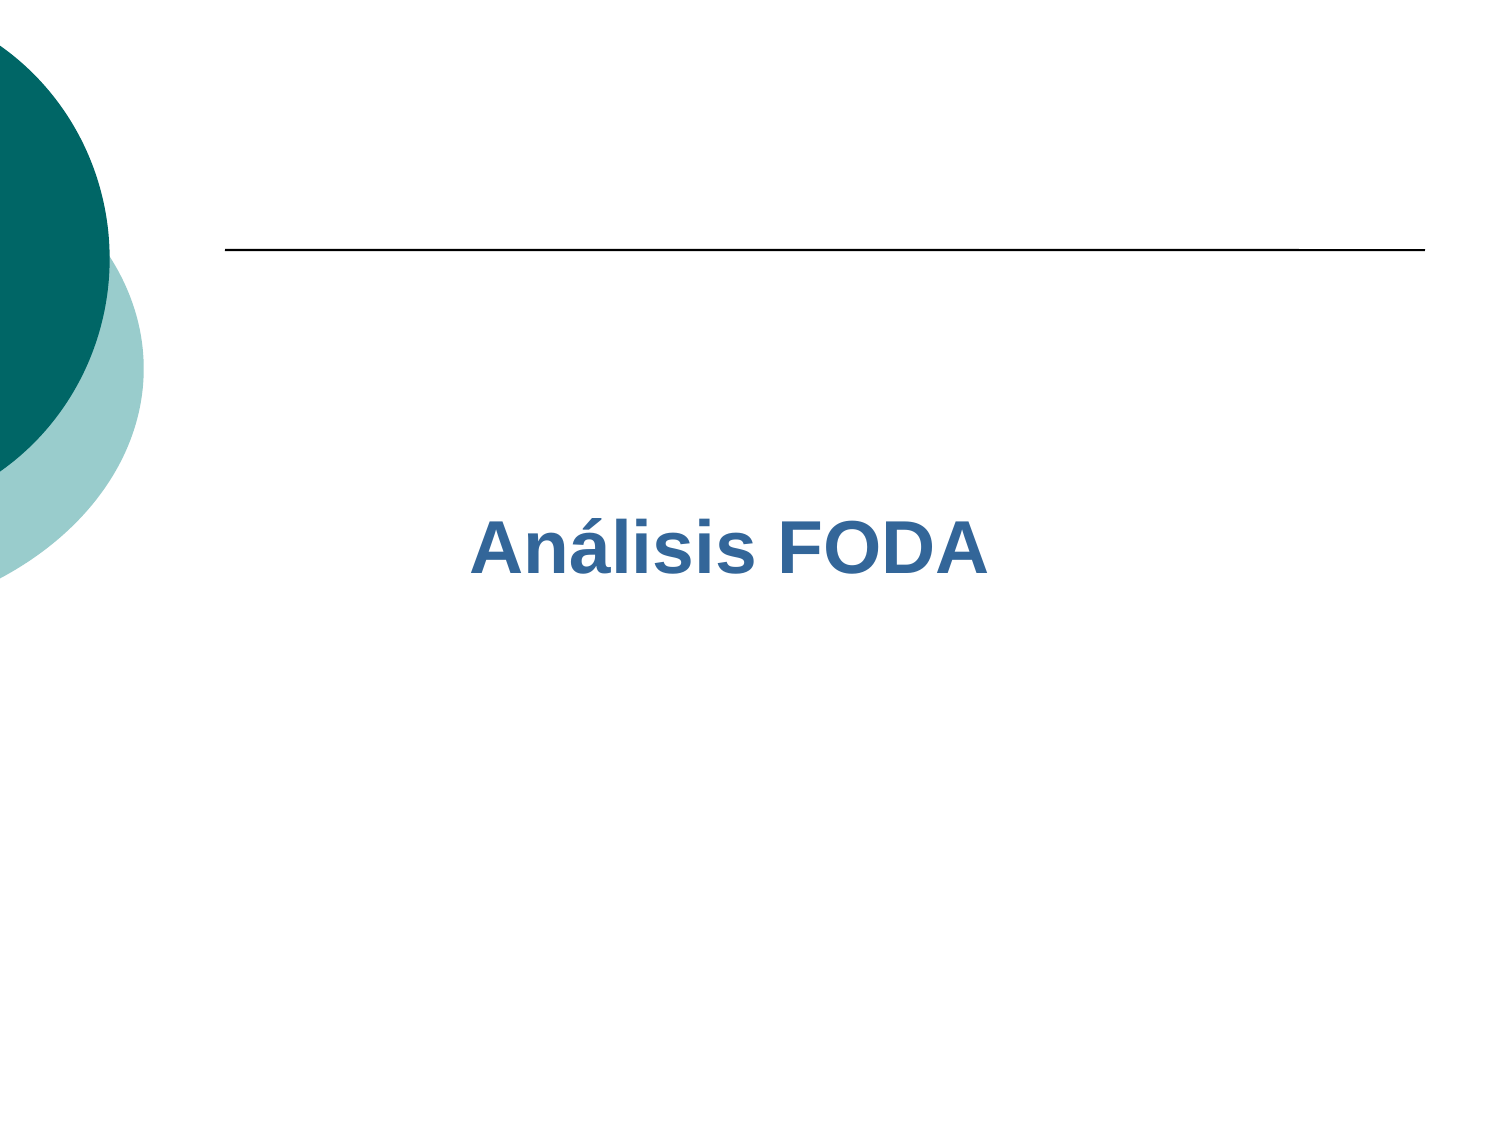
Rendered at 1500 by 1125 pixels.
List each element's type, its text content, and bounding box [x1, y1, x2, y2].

title Análisis FODA [454, 408, 1070, 597]
